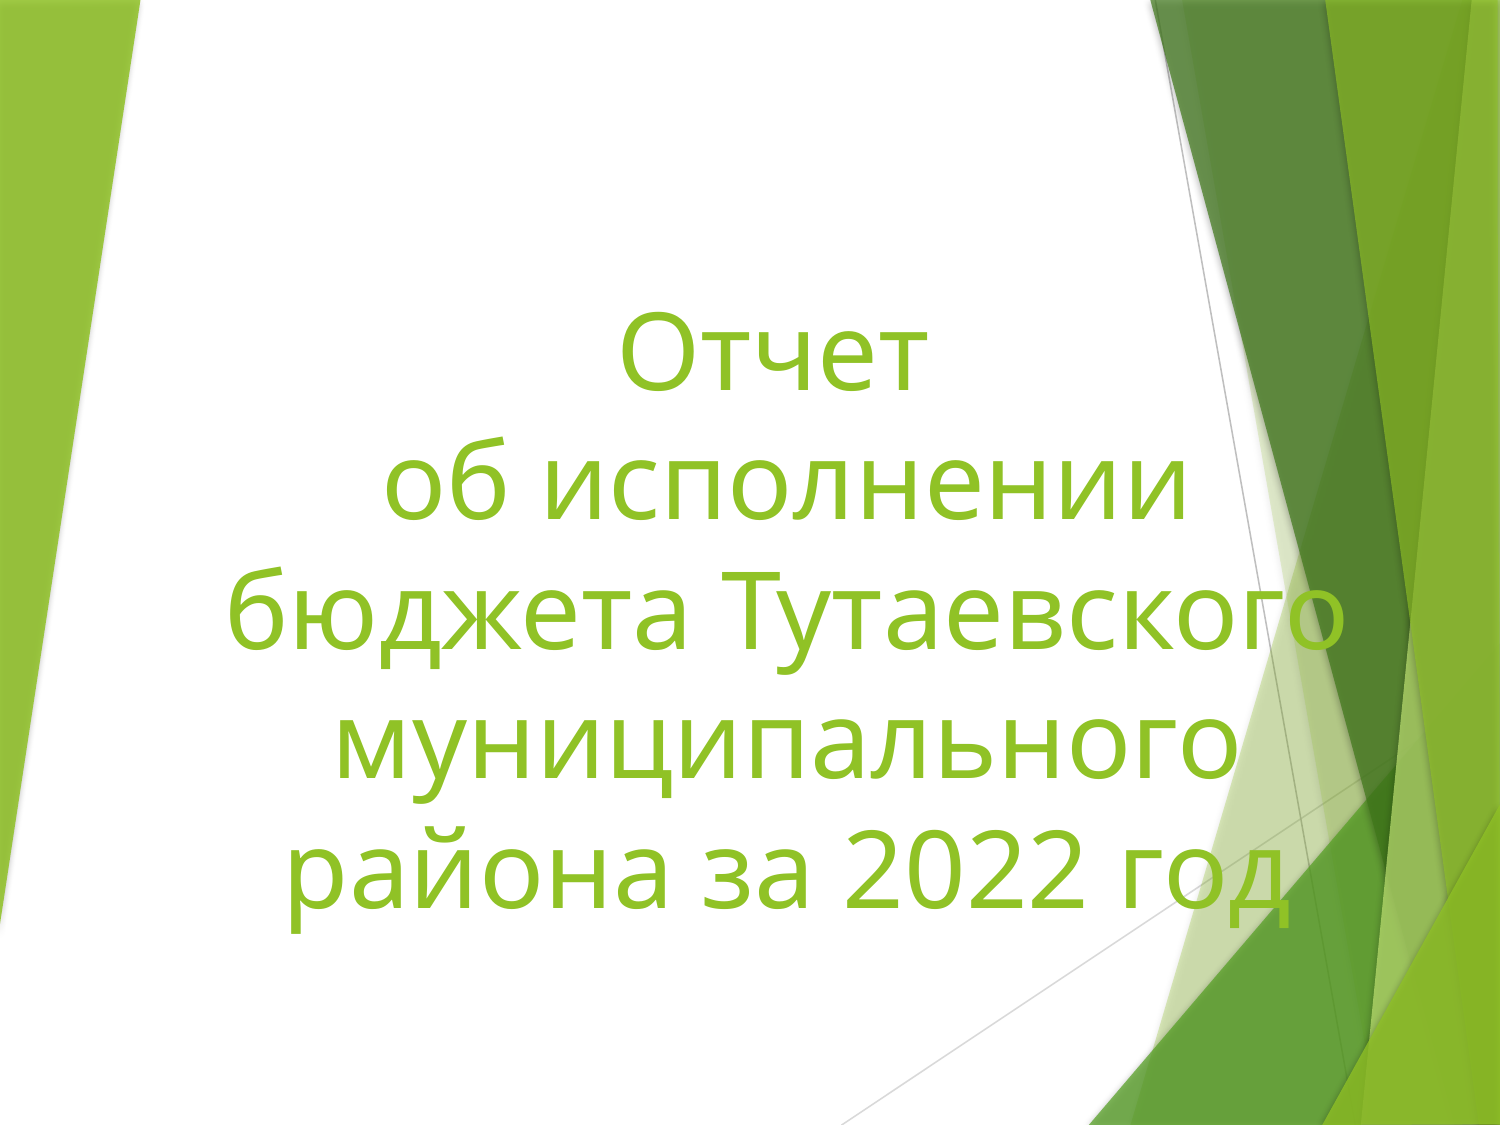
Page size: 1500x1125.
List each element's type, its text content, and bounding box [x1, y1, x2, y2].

title Отчет об исполнении бюджета Тутаевского муниципального района за 2022 год [187, 160, 1388, 938]
